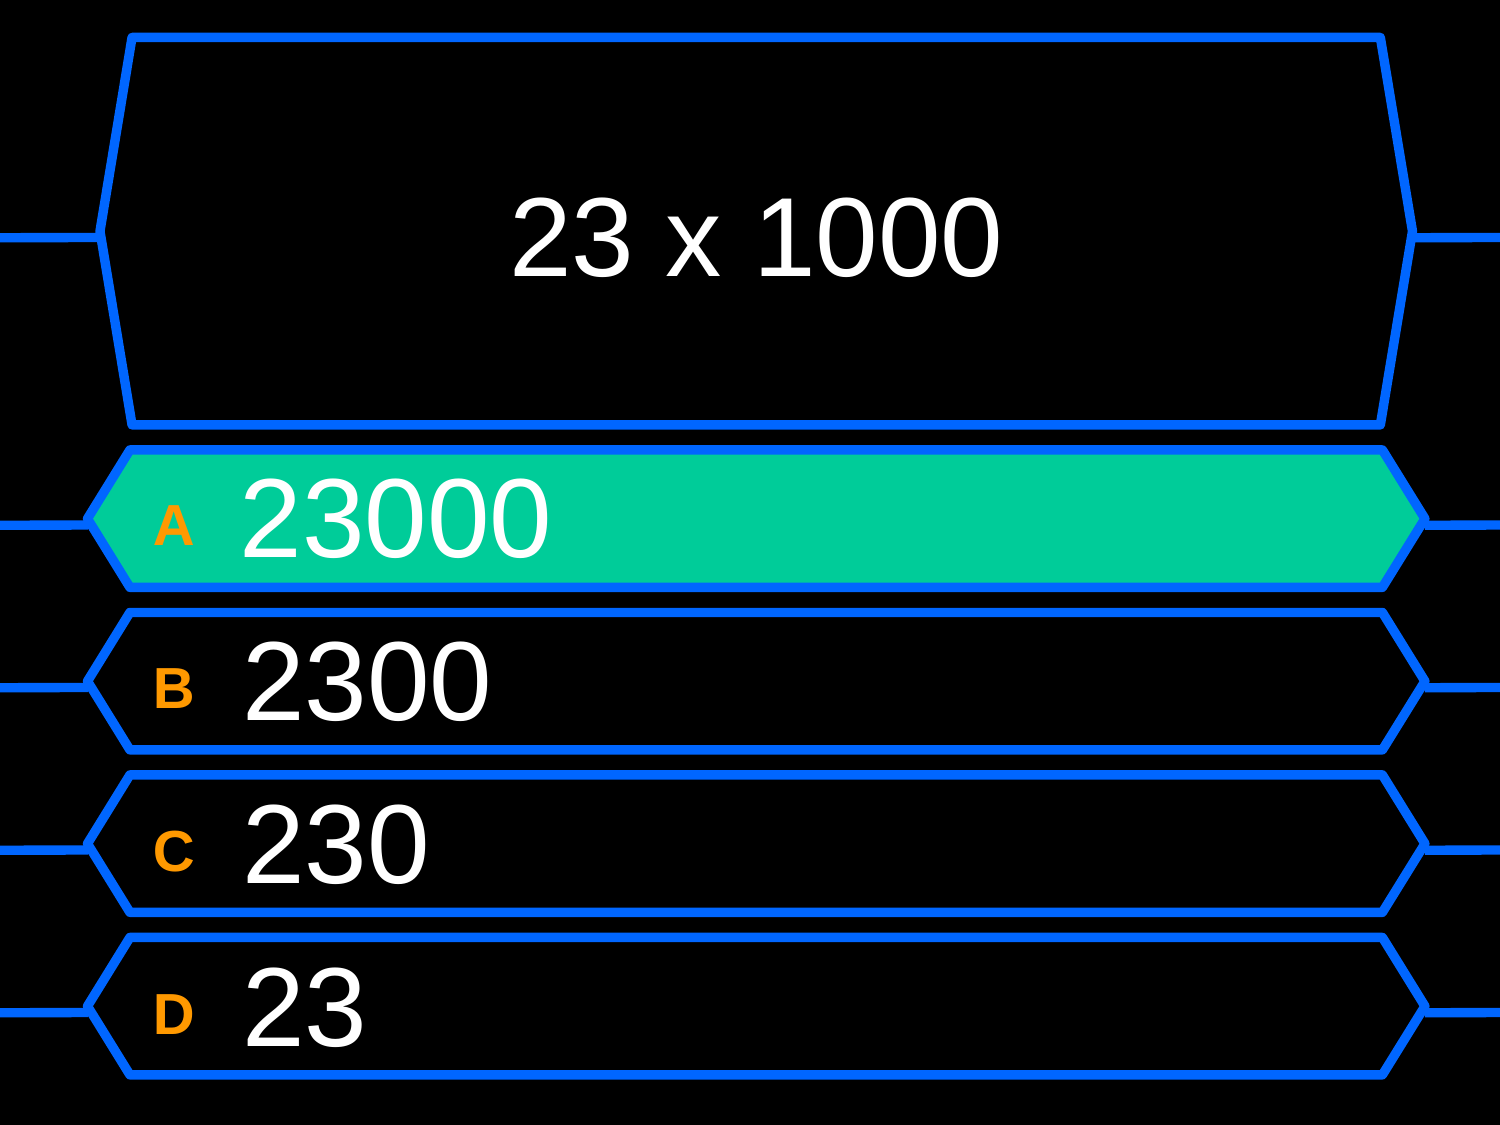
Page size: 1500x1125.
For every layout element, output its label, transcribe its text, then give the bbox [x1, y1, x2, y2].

text_box [127, 37, 1385, 62]
text_box [1388, 83, 1413, 379]
text_box [1388, 783, 1425, 904]
text_box [1388, 621, 1425, 741]
text_box 23 x 1000 [124, 62, 1388, 400]
text_box [1388, 946, 1425, 1066]
text_box [87, 449, 137, 588]
text_box [99, 86, 124, 377]
text_box [87, 612, 137, 750]
text_box [87, 774, 137, 913]
text_box [127, 400, 1385, 425]
text_box A 23000 B 2300 C 230 D 23 [137, 437, 1388, 1088]
text_box [87, 937, 137, 1075]
text_box [1388, 458, 1425, 579]
